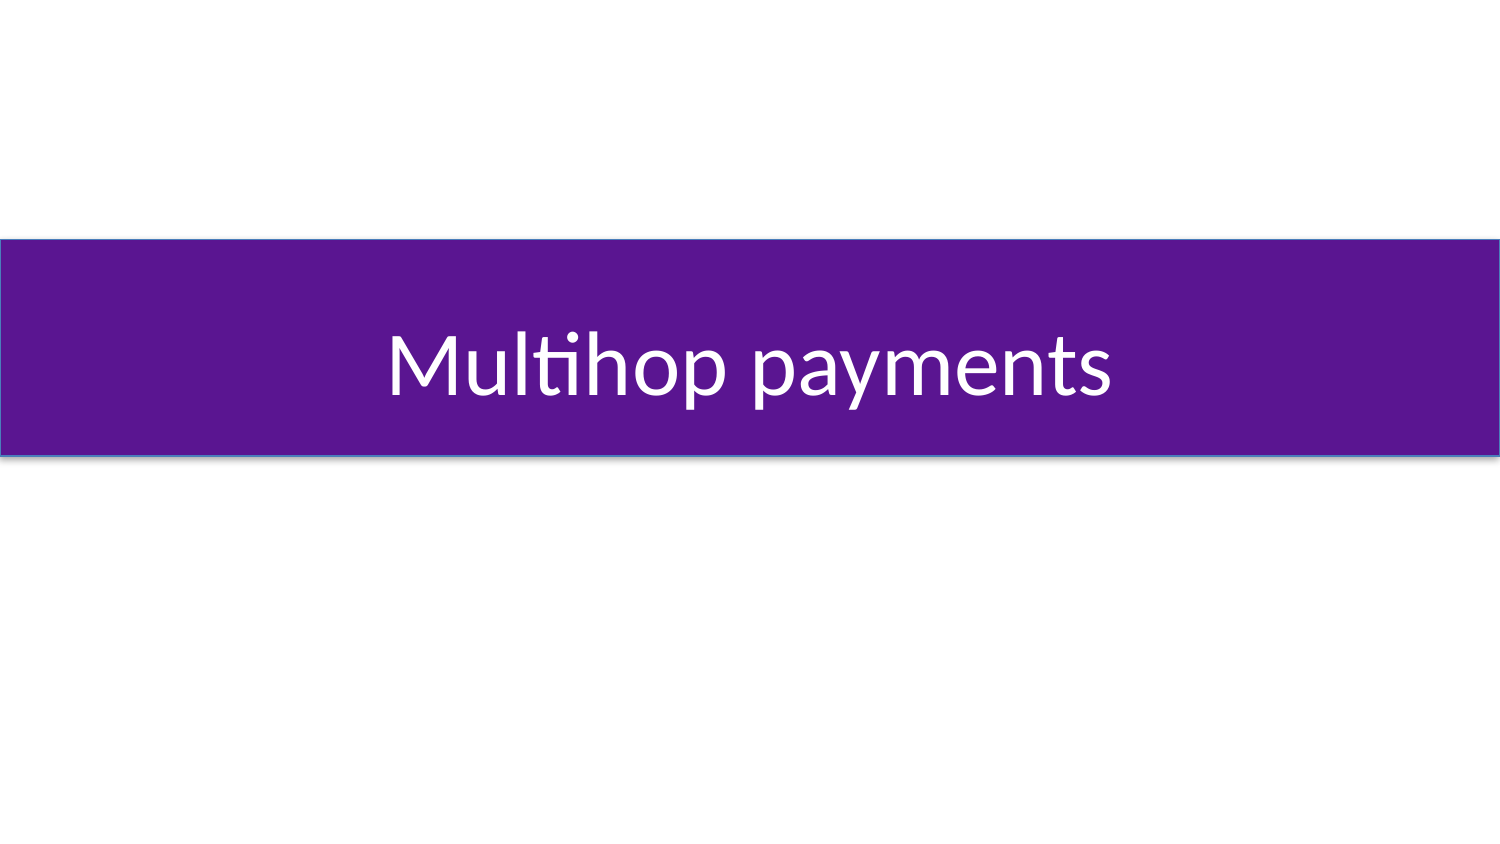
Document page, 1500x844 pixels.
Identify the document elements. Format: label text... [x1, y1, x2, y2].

title Multihop payments [112, 296, 1388, 411]
